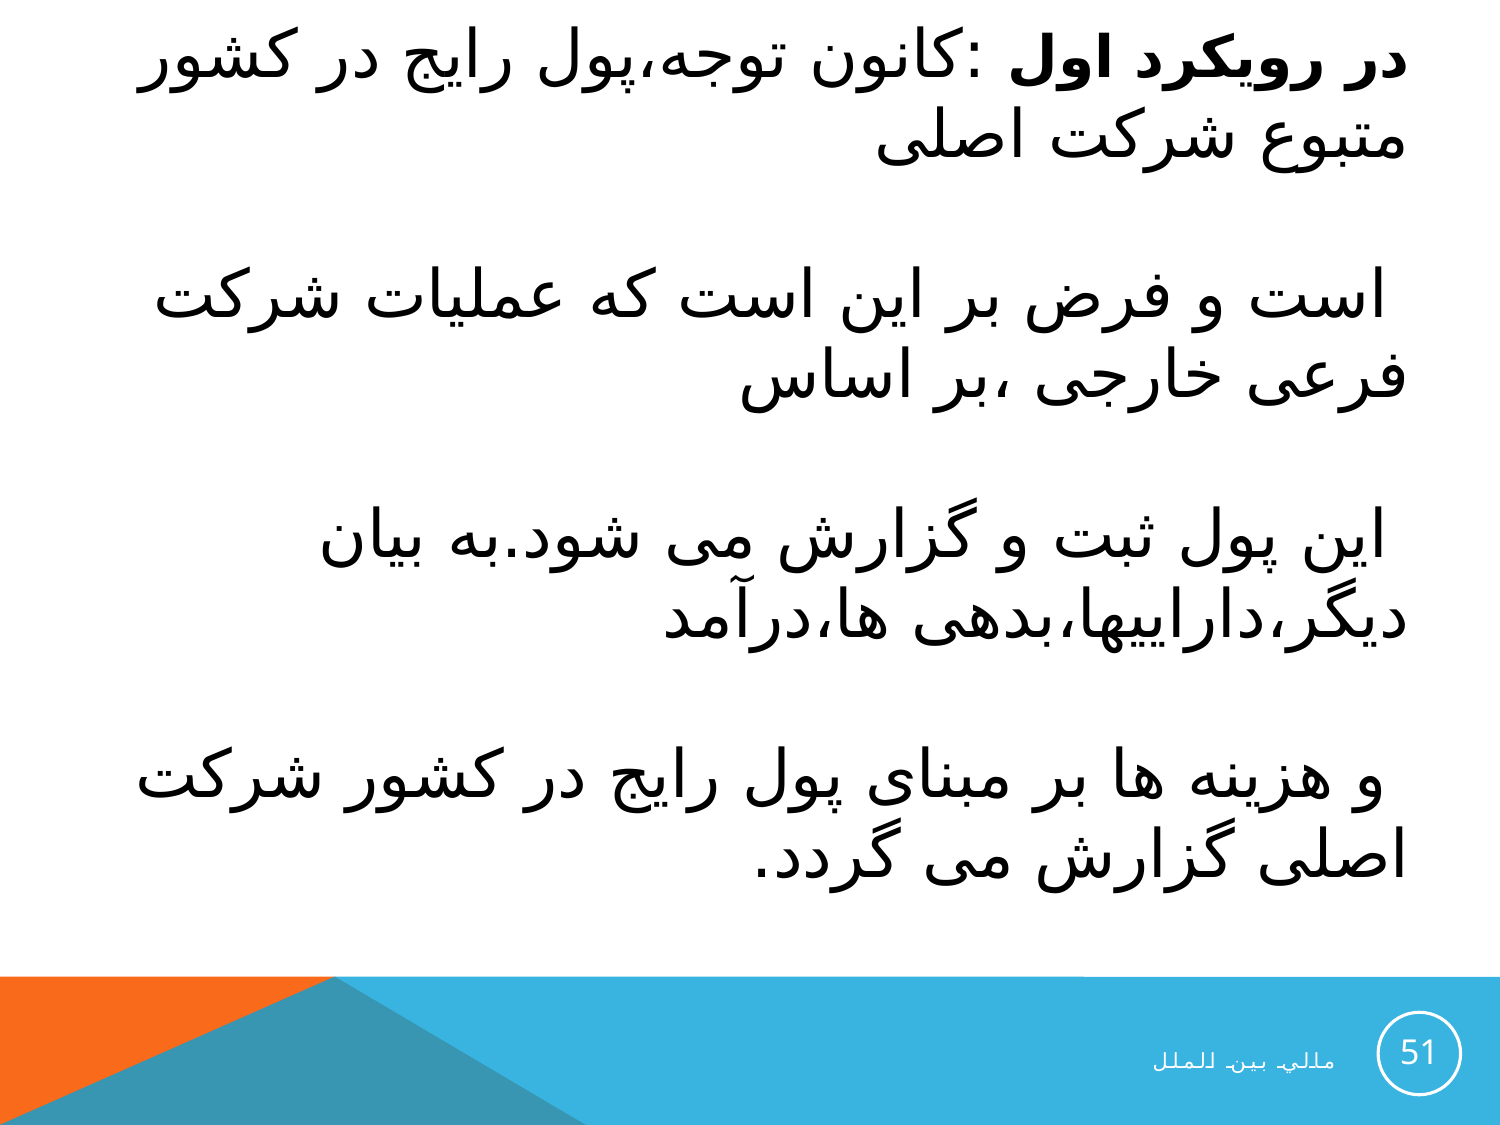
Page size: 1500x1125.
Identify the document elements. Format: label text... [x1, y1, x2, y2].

slide_number 51 [1376, 1010, 1463, 1097]
text_box در رویکرد اول :کانون توجه،پول رایج در کشور متبوع شرکت اصلی است و فرض بر این است که عملیات شرکت فرعی خارجی ،بر اساس این پول ثبت و گزارش می شود.به بیان دیگر،داراییها،بدهی ها،درآمد و هزینه ها بر مبنای پول رایج در کشور شرکت اصلی گزارش می گردد. [0, 3, 1425, 898]
footer مالي بين الملل [575, 1037, 1350, 1083]
